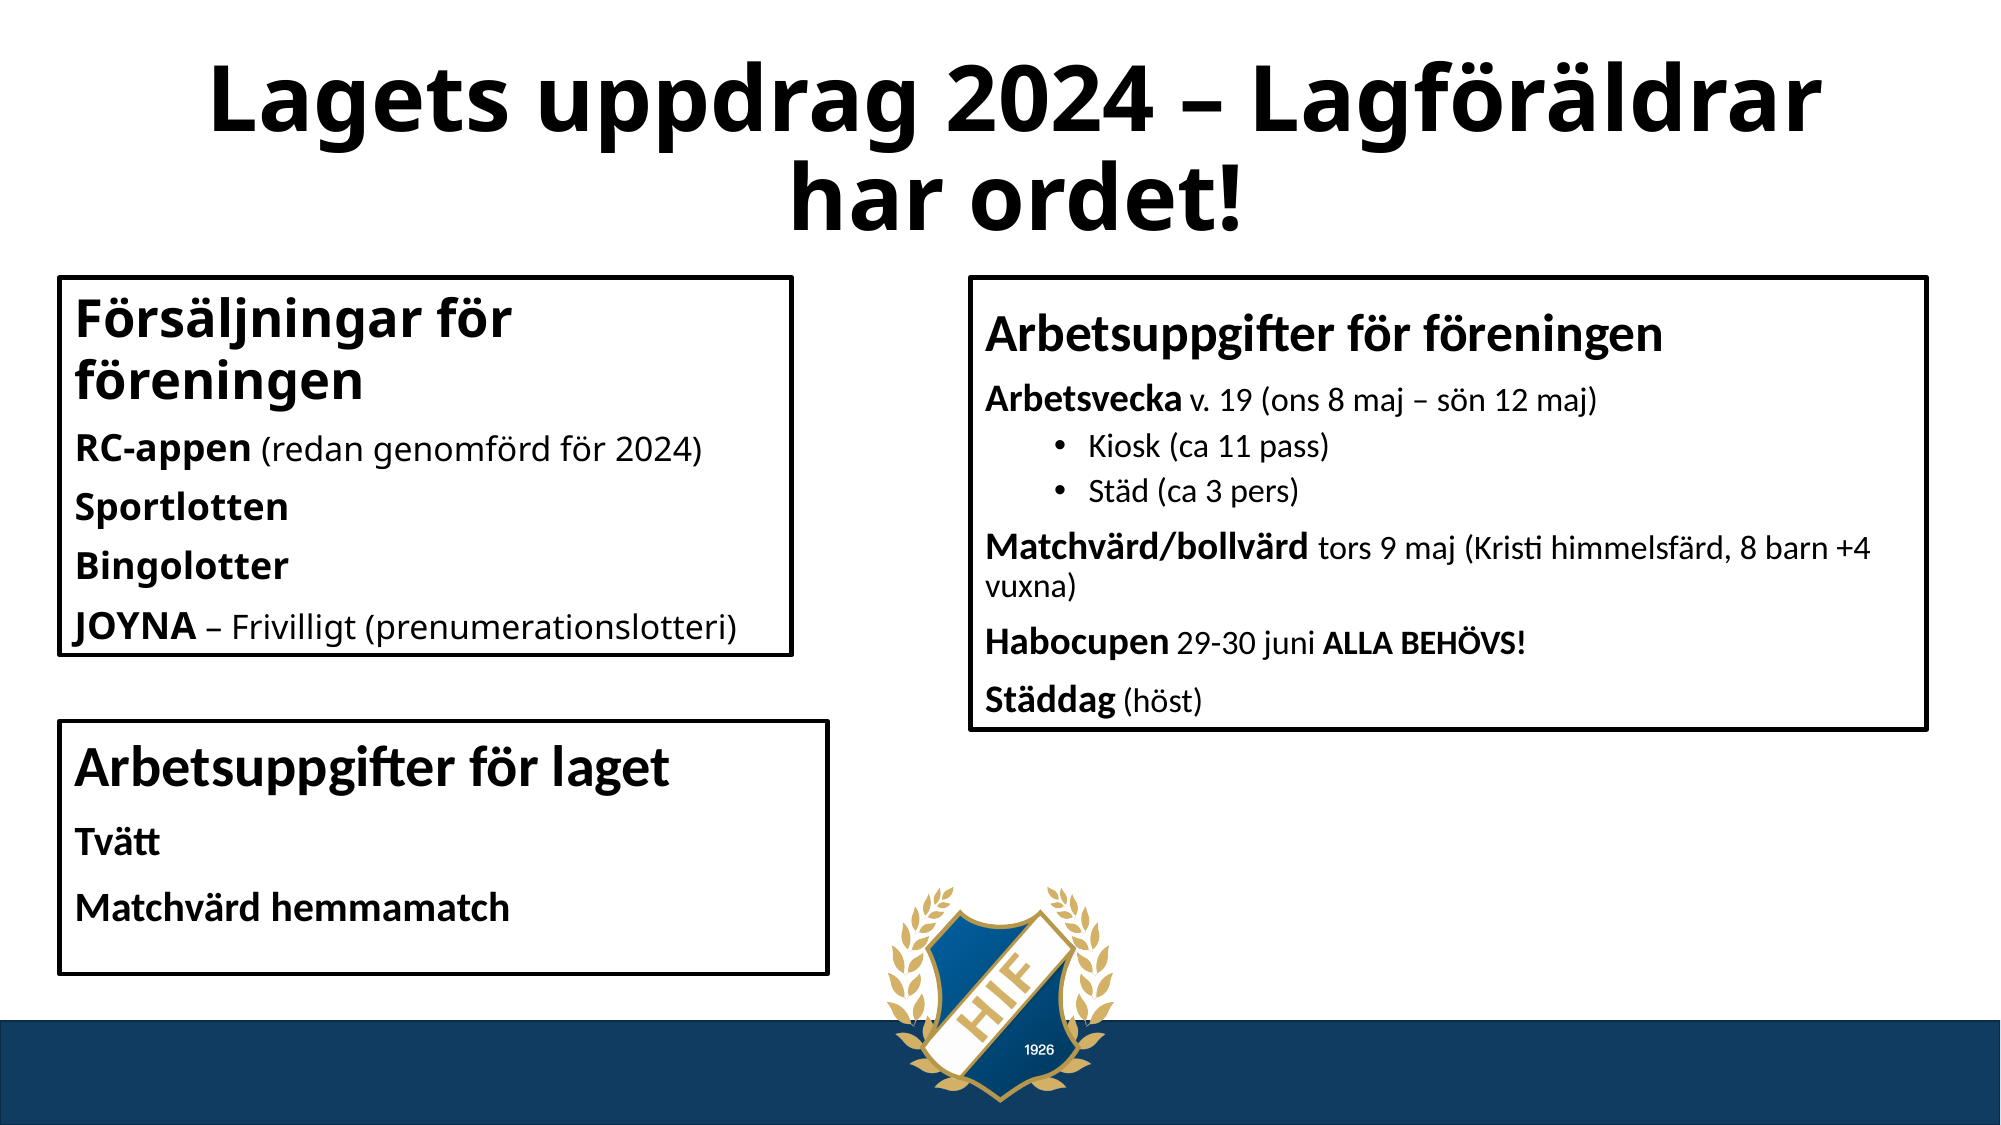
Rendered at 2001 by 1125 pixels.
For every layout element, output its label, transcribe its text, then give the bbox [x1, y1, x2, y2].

title Lagets uppdrag 2024 – Lagföräldrar har ordet! [121, 42, 1911, 260]
text_box Arbetsuppgifter för föreningen Arbetsvecka v. 19 (ons 8 maj – sön 12 maj) Kiosk (ca 11 pass) Städ (ca 3 pers) Matchvärd/bollvärd tors 9 maj (Kristi himmelsfärd, 8 barn +4 vuxna) Habocupen 29-30 juni ALLA BEHÖVS! Städdag (höst) [970, 277, 1927, 730]
list Försäljningar för föreningen RC-appen (redan genomförd för 2024) Sportlotten Bingolotter JOYNA – Frivilligt (prenumerationslotteri) [59, 277, 792, 655]
picture [877, 877, 1123, 1111]
text_box Arbetsuppgifter för laget Tvätt Matchvärd hemmamatch [59, 721, 828, 975]
